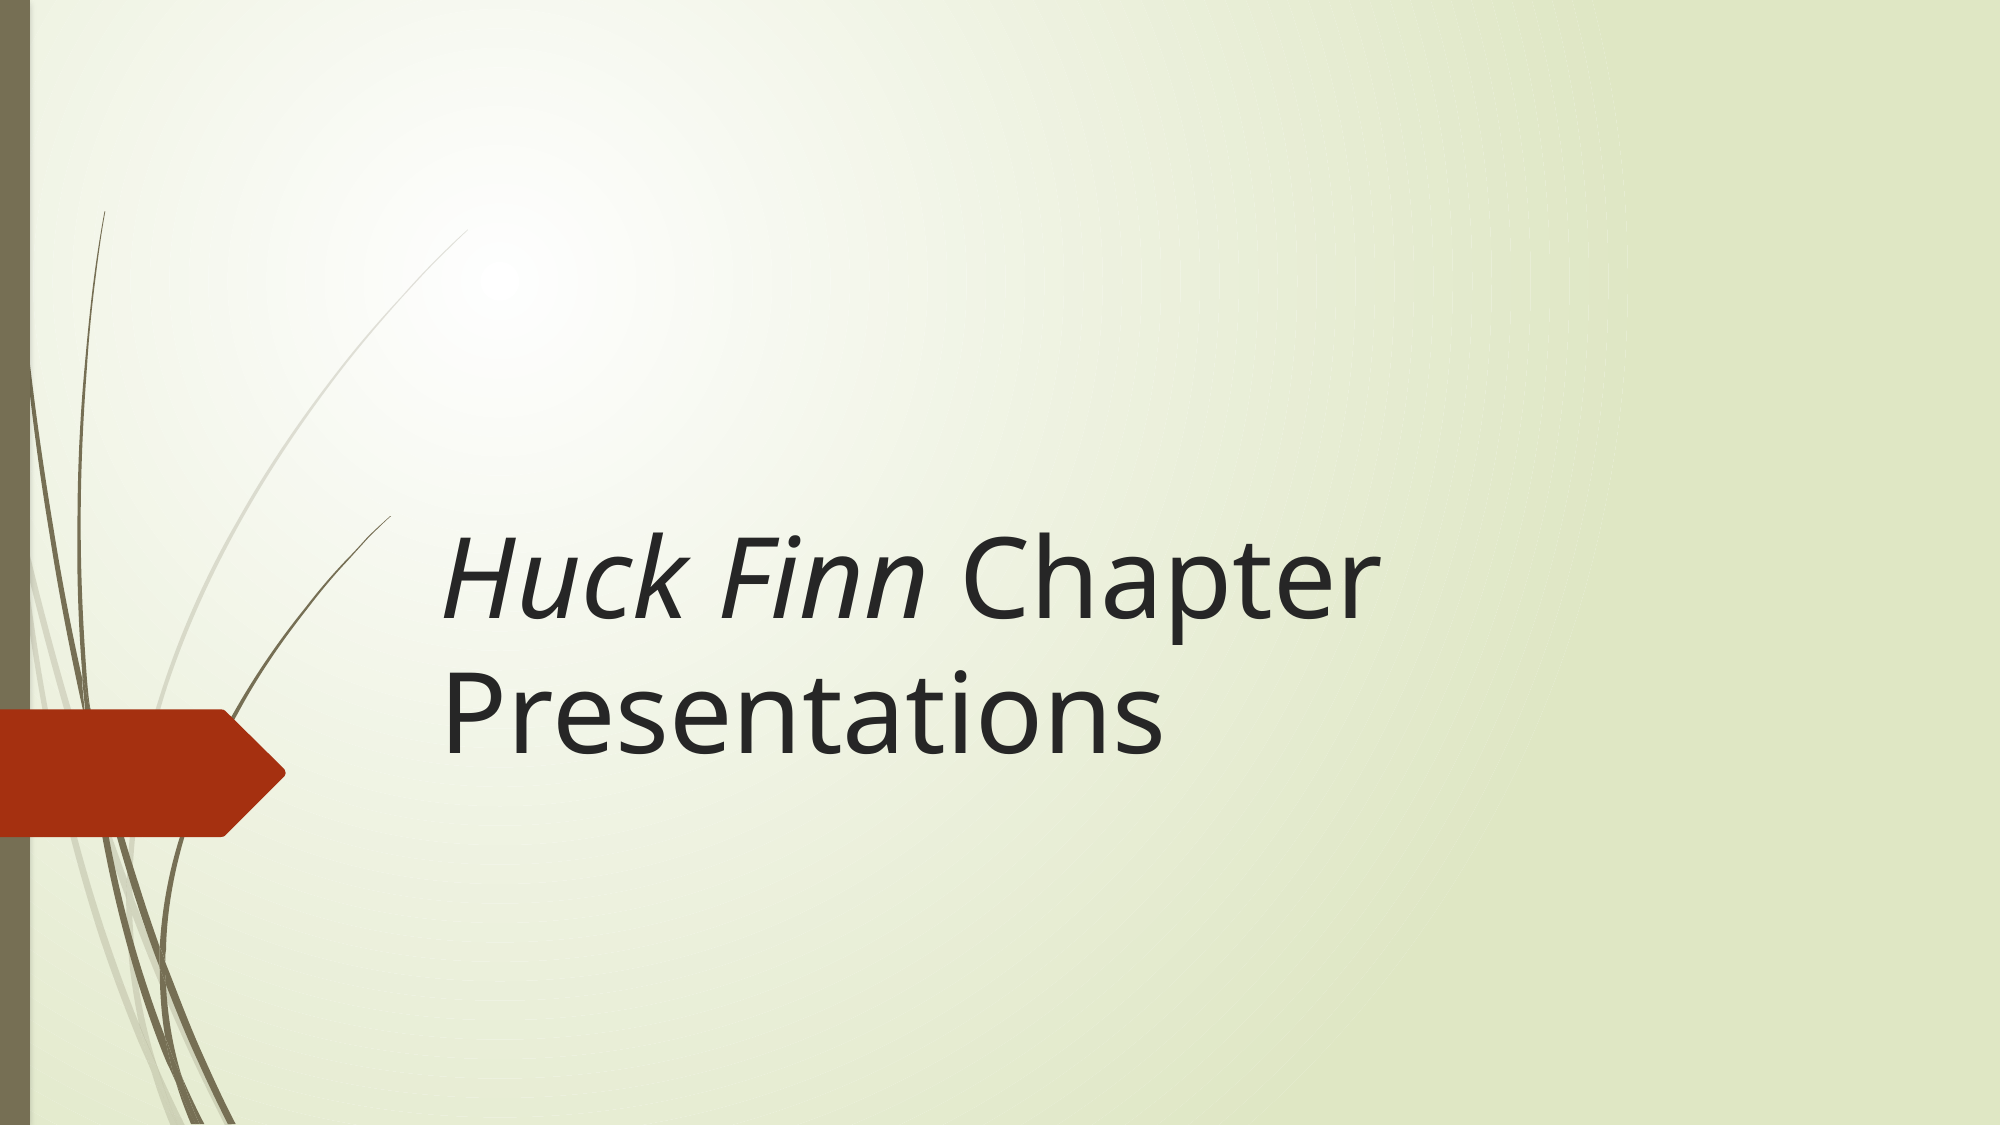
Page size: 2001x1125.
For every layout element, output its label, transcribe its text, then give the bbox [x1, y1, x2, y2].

title Huck Finn Chapter Presentations [424, 412, 1888, 784]
